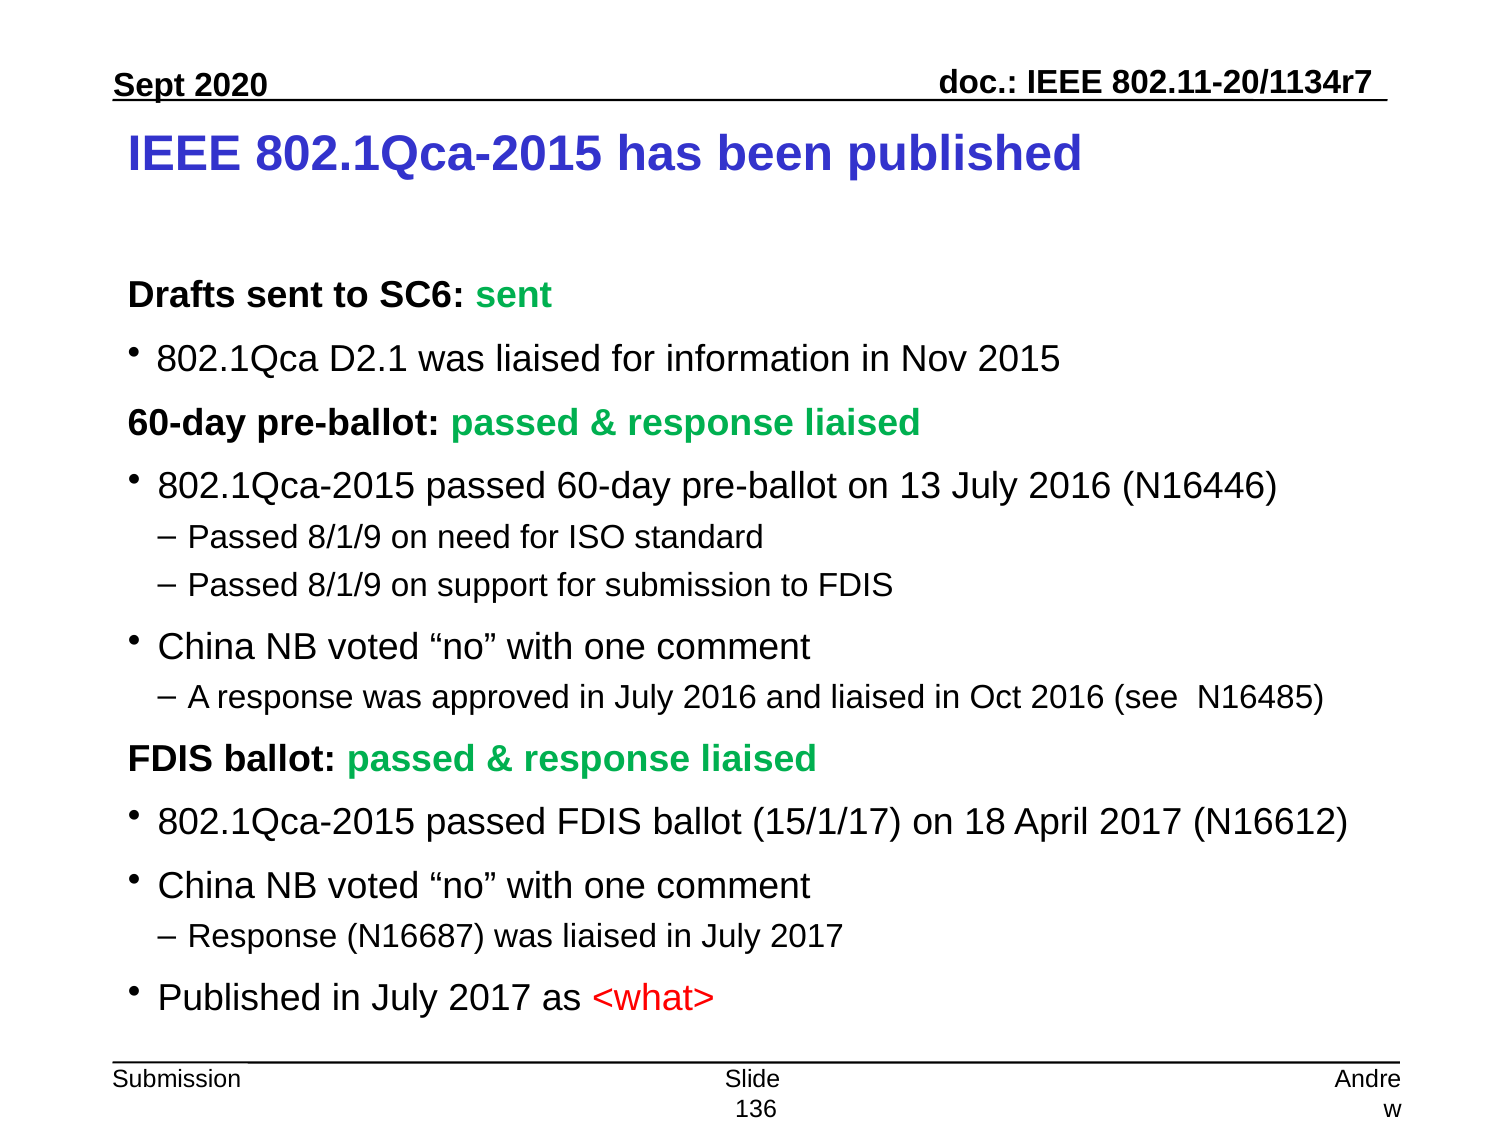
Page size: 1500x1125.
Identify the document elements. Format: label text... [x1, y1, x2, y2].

footer Andrew Myles, Cisco [1320, 1061, 1402, 1093]
list Drafts sent to SC6: sent 802.1Qca D2.1 was liaised for information in Nov 2015 60-day pre-ballot: passed & response liaised 802.1Qca-2015 passed 60-day pre-ballot on 13 July 2016 (N16446) Passed 8/1/9 on need for ISO standard Passed 8/1/9 on support for submission to FDIS China NB voted “no” with one comment A response was approved in July 2016 and liaised in Oct 2016 (see N16485) FDIS ballot: passed & response liaised 802.1Qca-2015 passed FDIS ballot (15/1/17) on 18 April 2017 (N16612) China NB voted “no” with one comment Response (N16687) was liaised in July 2017 Published in July 2017 as <what> [112, 262, 1388, 938]
slide_number Slide 136 [709, 1061, 803, 1093]
title IEEE 802.1Qca-2015 has been published [112, 112, 1388, 262]
